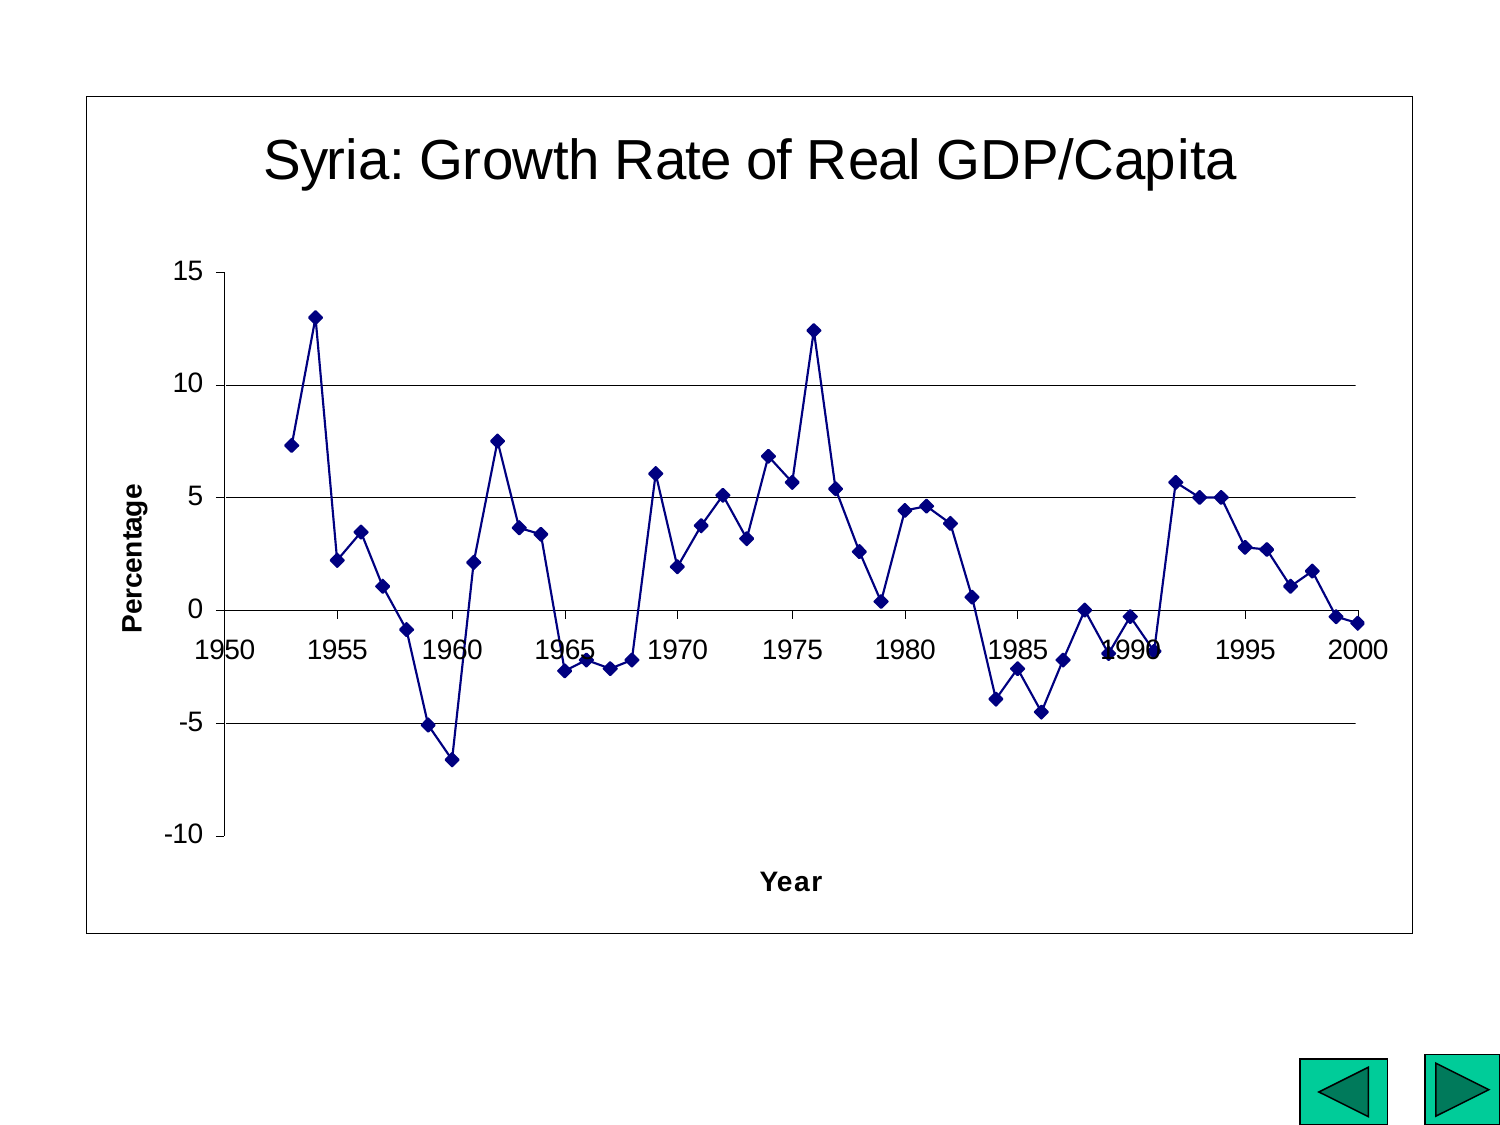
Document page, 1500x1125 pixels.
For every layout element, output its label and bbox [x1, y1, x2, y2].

text_box [74, 85, 1426, 945]
